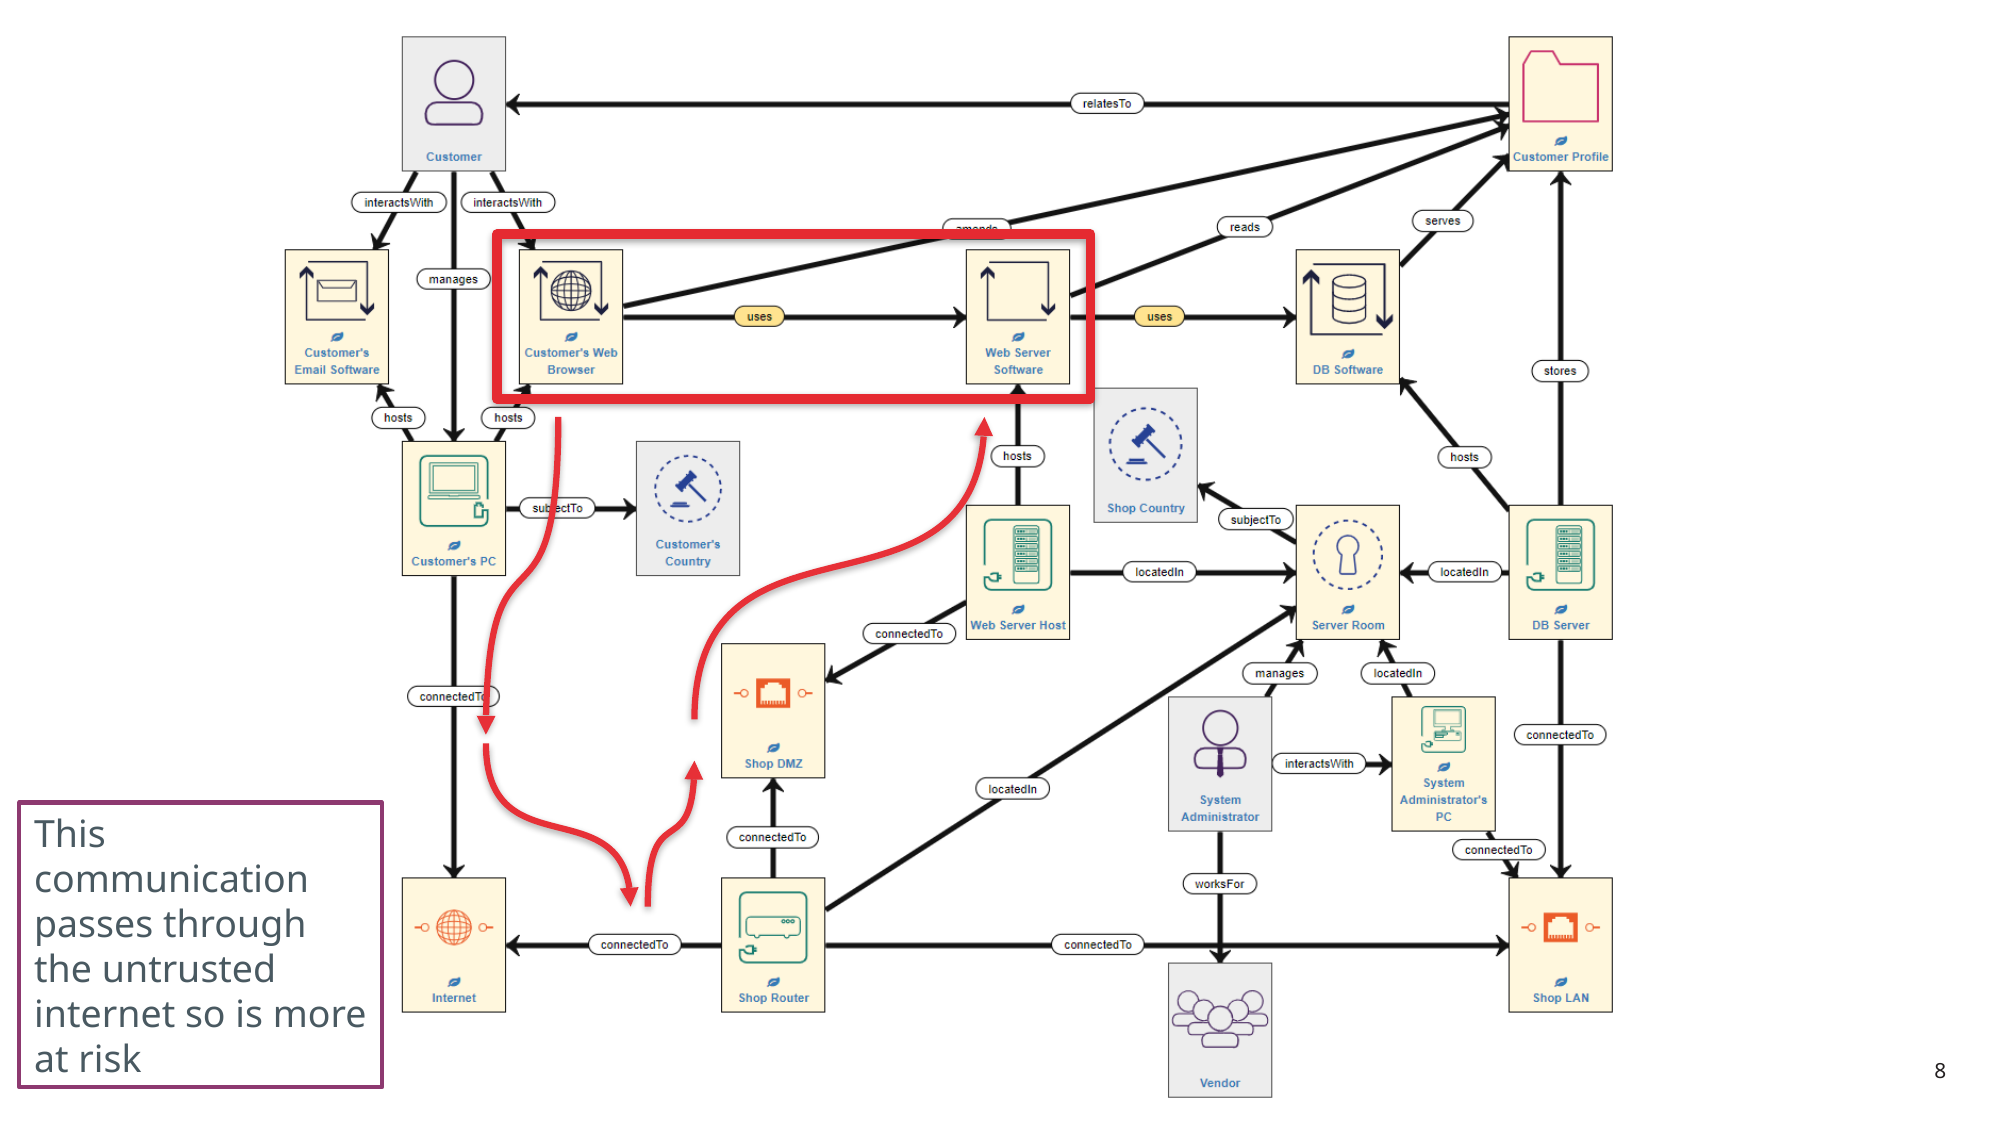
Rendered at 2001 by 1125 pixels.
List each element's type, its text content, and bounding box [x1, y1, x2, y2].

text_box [645, 810, 745, 858]
picture [271, 31, 1615, 1102]
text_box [688, 422, 991, 714]
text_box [476, 752, 641, 898]
text_box This communication passes through the untrusted internet so is more at risk [17, 800, 266, 1089]
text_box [363, 539, 682, 613]
